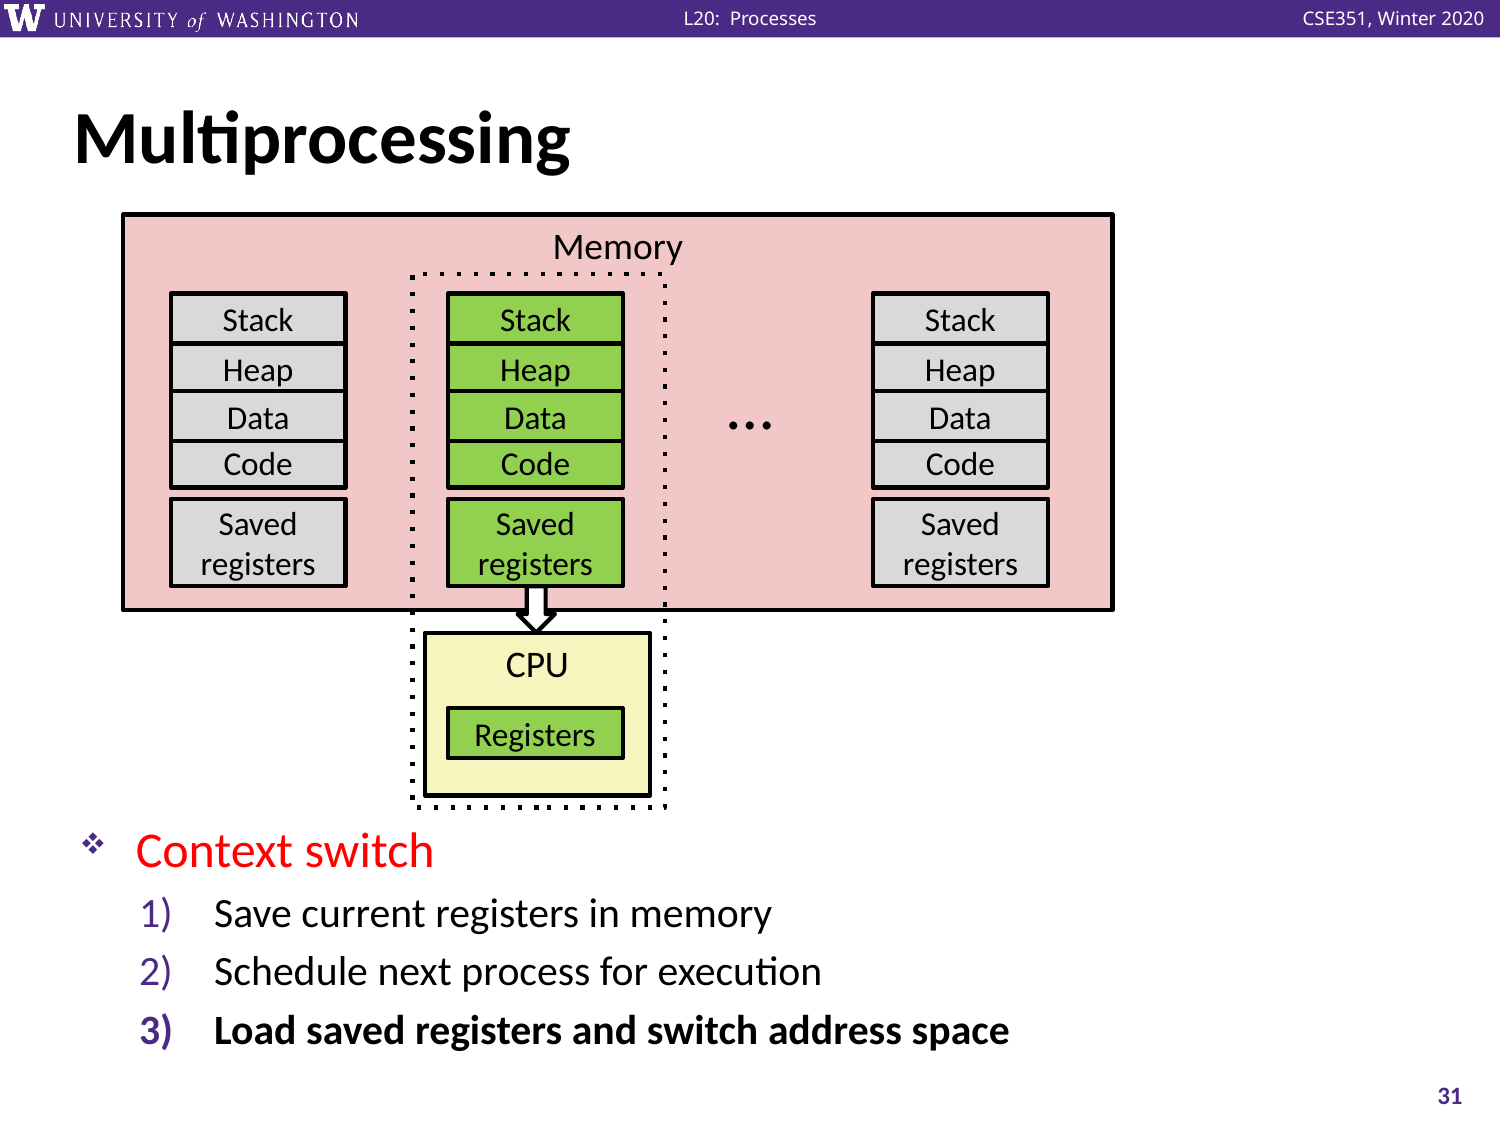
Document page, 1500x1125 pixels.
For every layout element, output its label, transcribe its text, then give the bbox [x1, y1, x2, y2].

text_box … [713, 355, 789, 450]
text_box Data [872, 390, 1048, 441]
text_box [412, 273, 665, 808]
text_box [517, 586, 556, 633]
text_box Saved registers [170, 498, 346, 587]
text_box Code [872, 441, 1048, 488]
text_box Memory [123, 214, 1113, 611]
text_box Context switch Save current registers in memory Schedule next process for execution Load saved registers and switch address space [64, 809, 1437, 1080]
text_box Heap [170, 343, 346, 390]
text_box Data [170, 390, 346, 441]
text_box Data [447, 390, 623, 441]
text_box Heap [872, 343, 1048, 390]
text_box Code [170, 441, 346, 488]
text_box Stack [447, 293, 623, 343]
text_box Heap [447, 343, 623, 390]
text_box Saved registers [872, 498, 1048, 587]
title Multiprocessing [58, 71, 1438, 197]
picture [4, 4, 358, 32]
slide_number 31 [1400, 1065, 1500, 1125]
text_box Saved registers [447, 498, 623, 587]
text_box Stack [170, 293, 346, 343]
text_box Stack [872, 293, 1048, 343]
text_box Code [447, 441, 623, 488]
